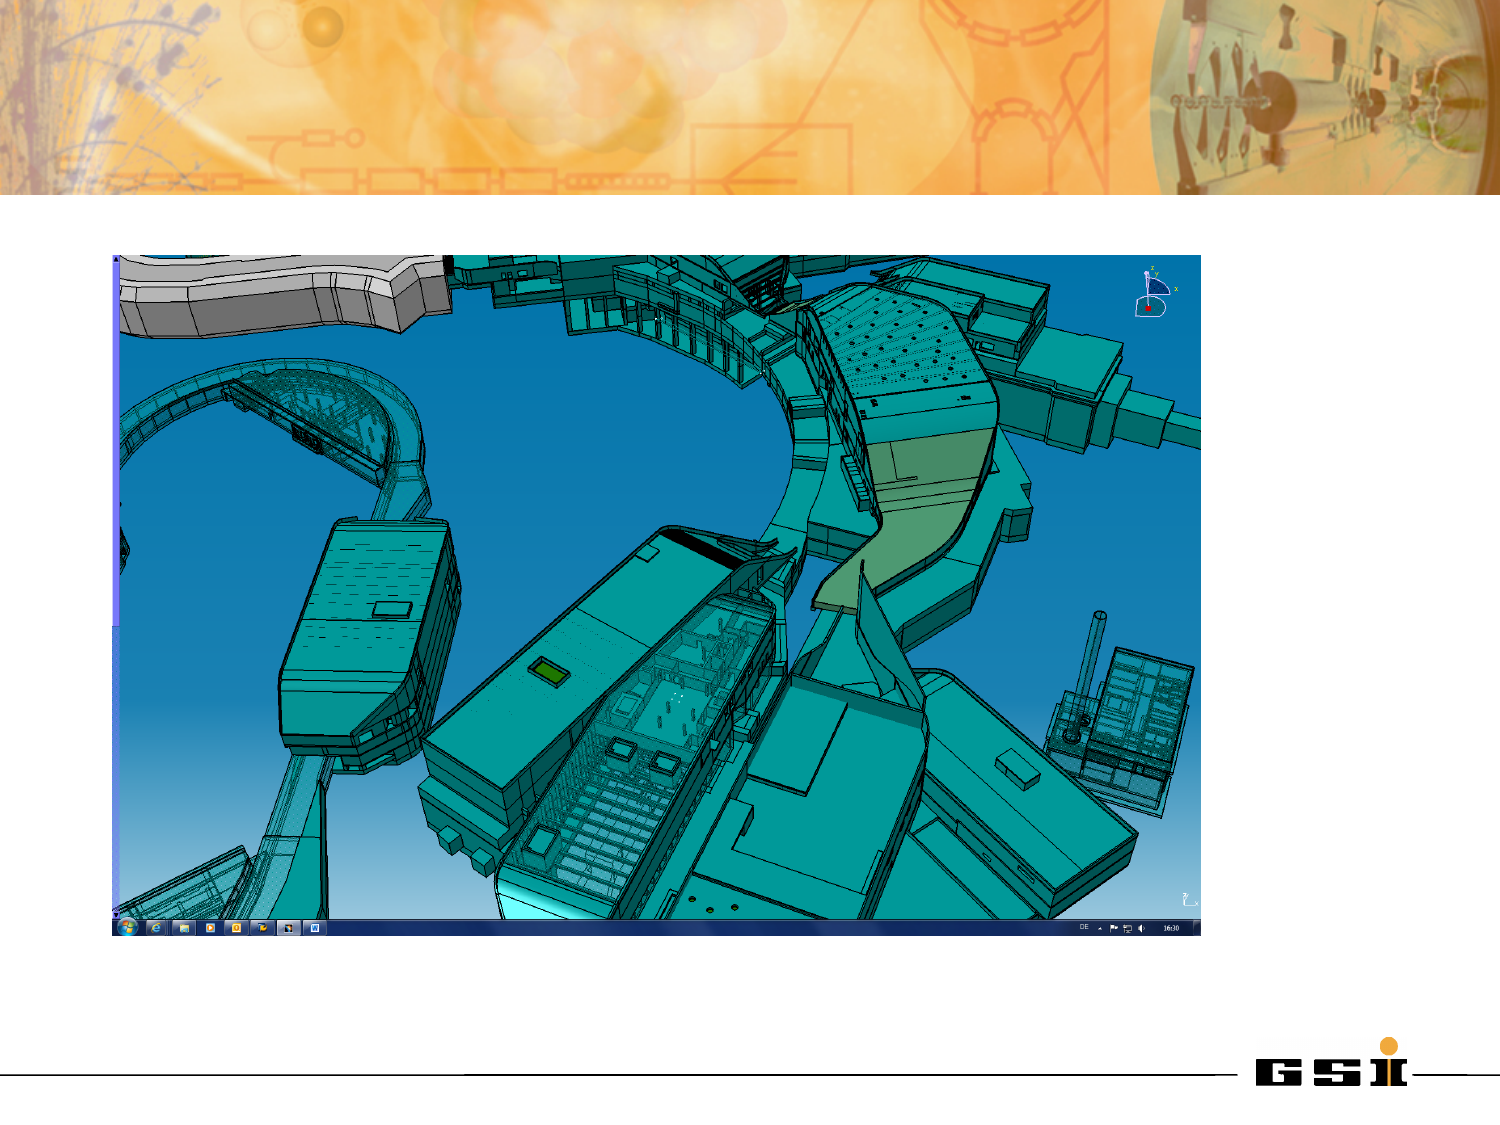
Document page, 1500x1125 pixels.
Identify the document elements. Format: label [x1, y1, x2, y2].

picture [111, 255, 1201, 936]
picture [1145, 272, 1169, 296]
picture [1256, 1037, 1407, 1086]
picture [0, 0, 1500, 195]
